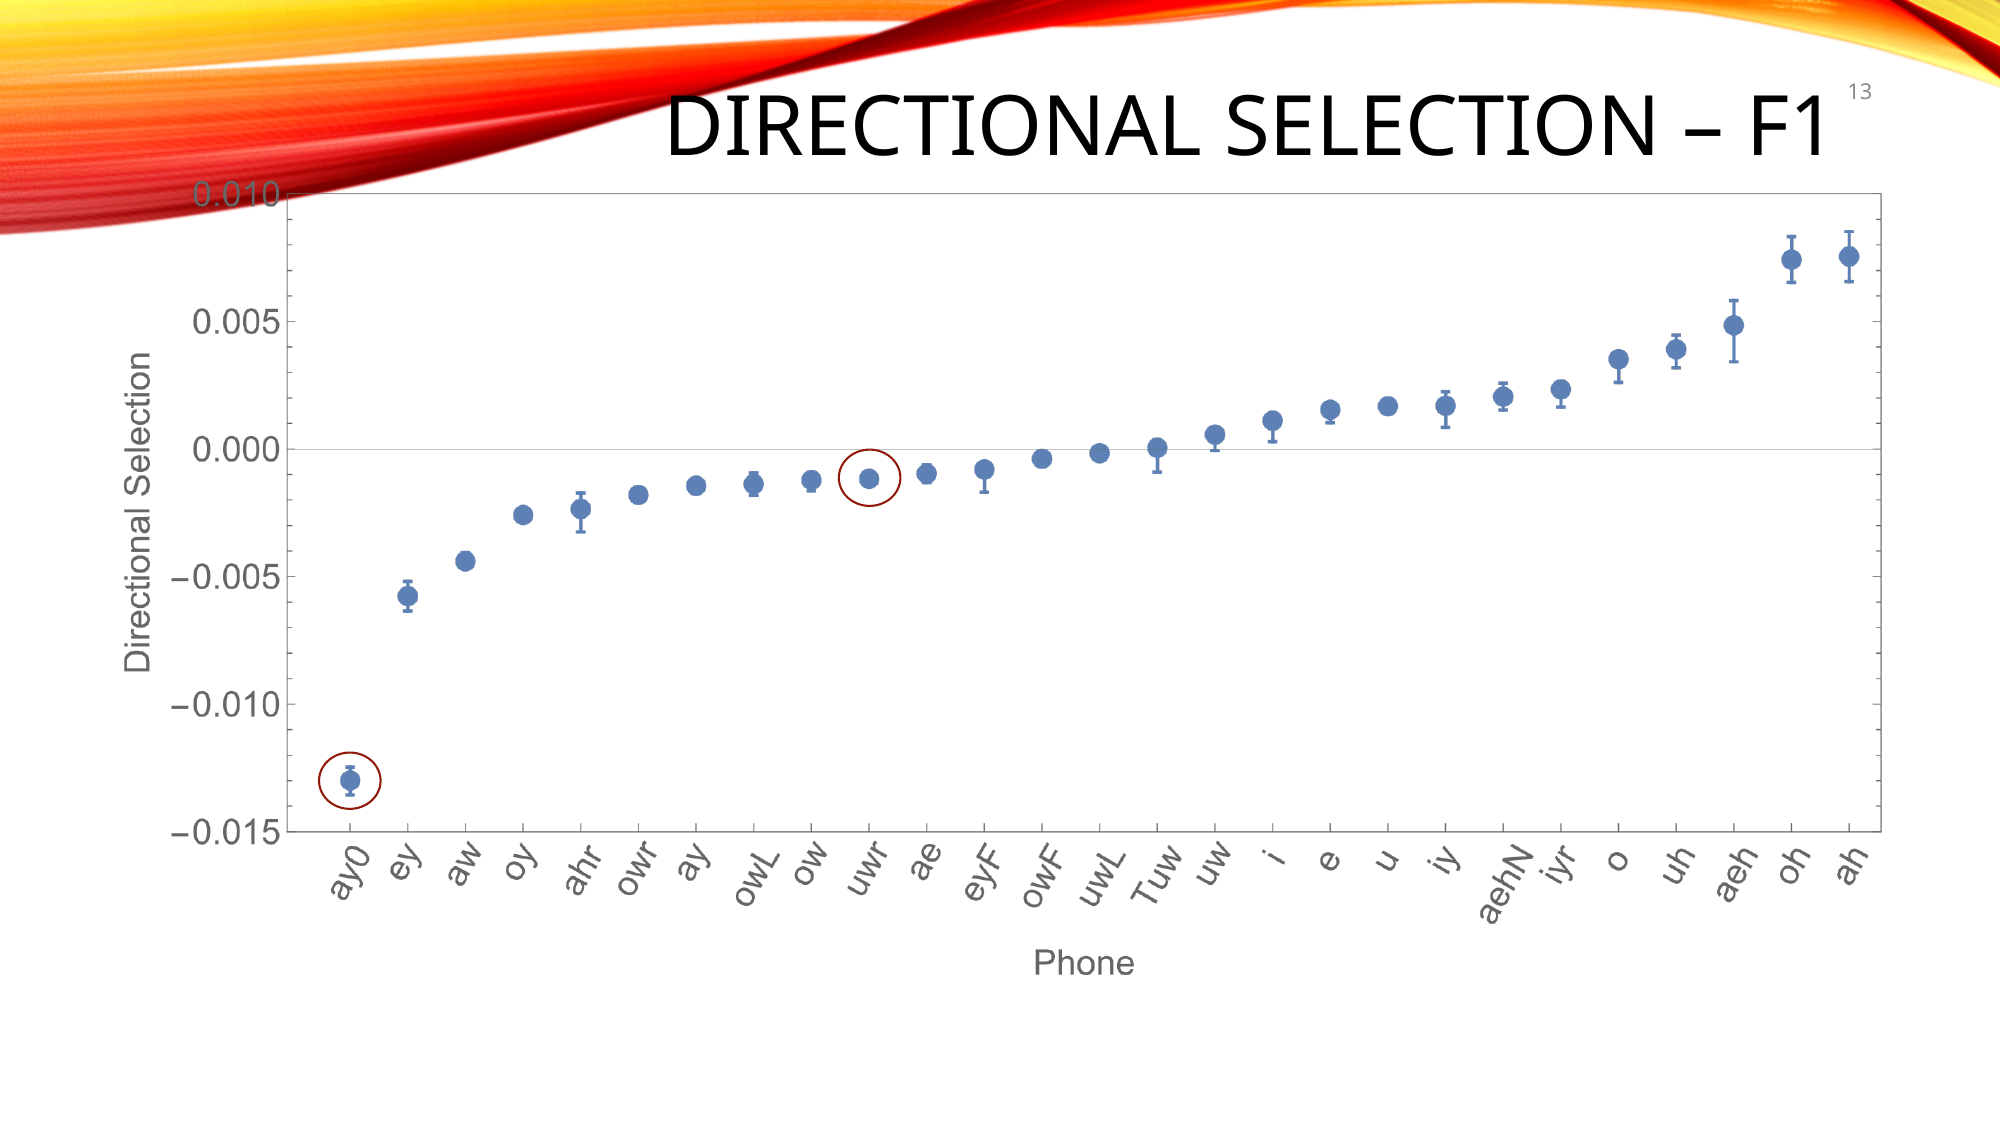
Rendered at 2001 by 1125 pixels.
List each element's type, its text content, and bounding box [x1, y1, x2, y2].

title Directional selection – f1 [623, 62, 1853, 141]
picture [0, 0, 2000, 984]
slide_number 13 [1853, 62, 1888, 123]
